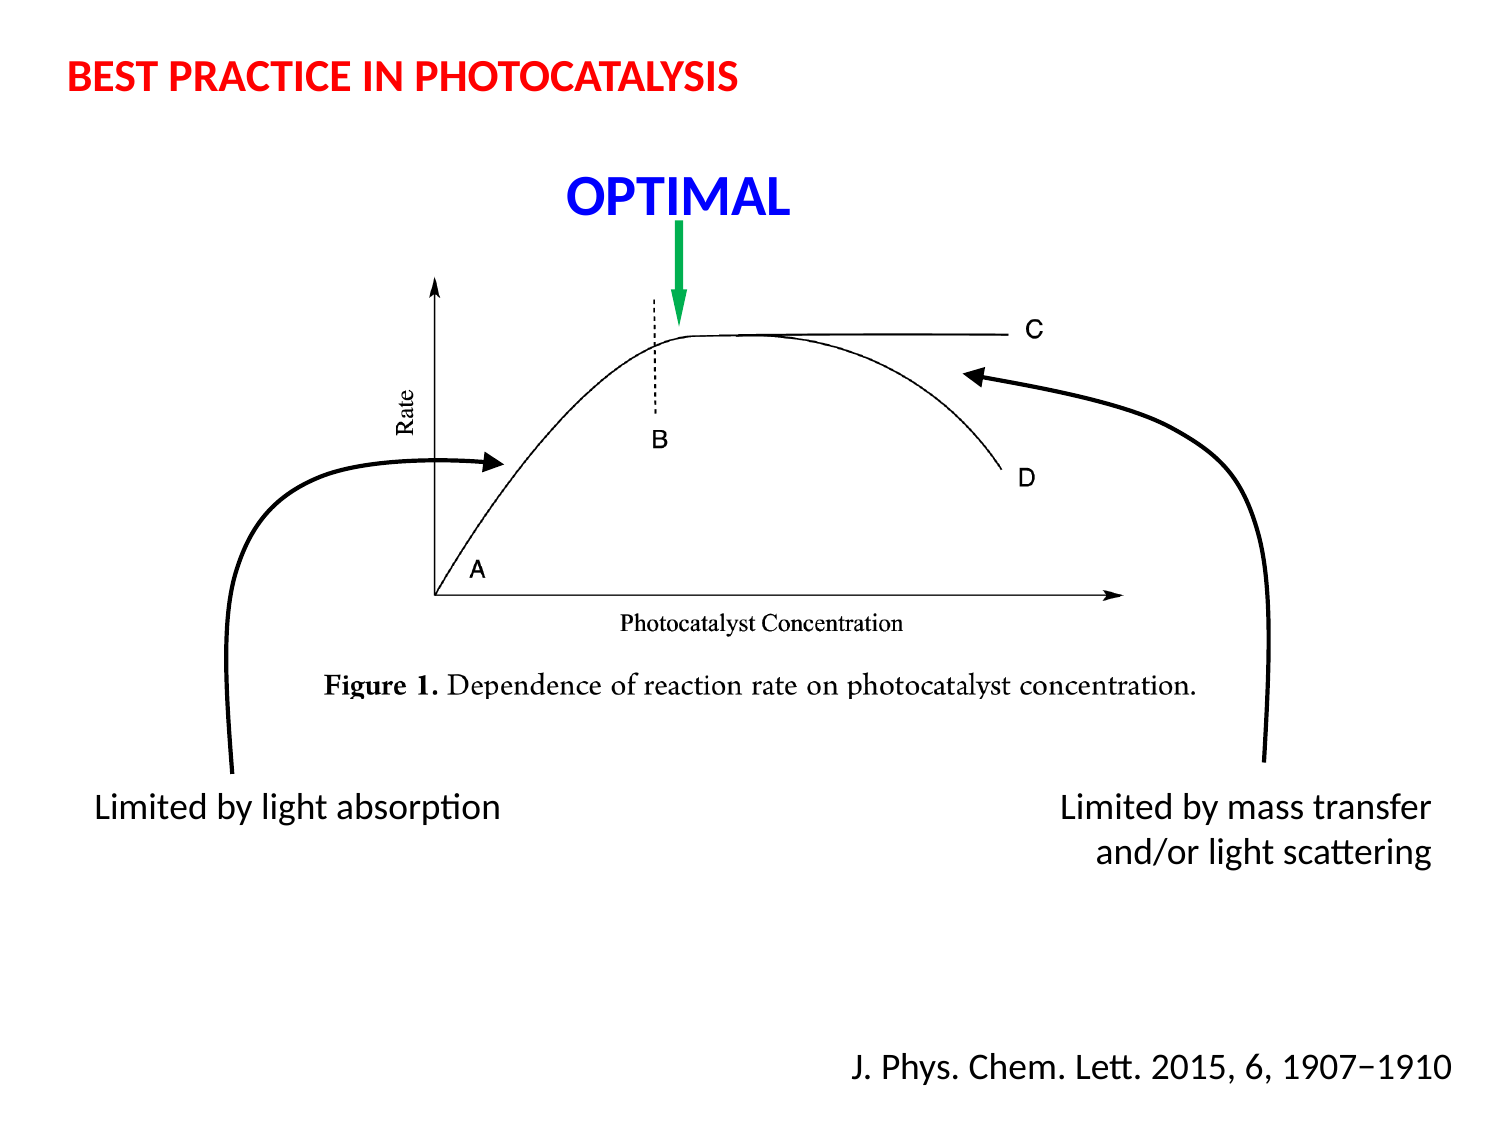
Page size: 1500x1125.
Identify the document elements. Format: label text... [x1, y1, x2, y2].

text_box Limited by mass transfer and/or light scattering [962, 775, 1447, 880]
text_box [1206, 446, 1271, 763]
text_box [224, 479, 309, 775]
text_box Limited by light absorption [79, 775, 517, 835]
text_box J. Phys. Chem. Lett. 2015, 6, 1907−1910 [836, 1034, 1468, 1095]
picture [314, 266, 1202, 700]
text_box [549, 149, 809, 327]
text_box BEST PRACTICE IN PHOTOCATALYSIS [51, 38, 754, 108]
